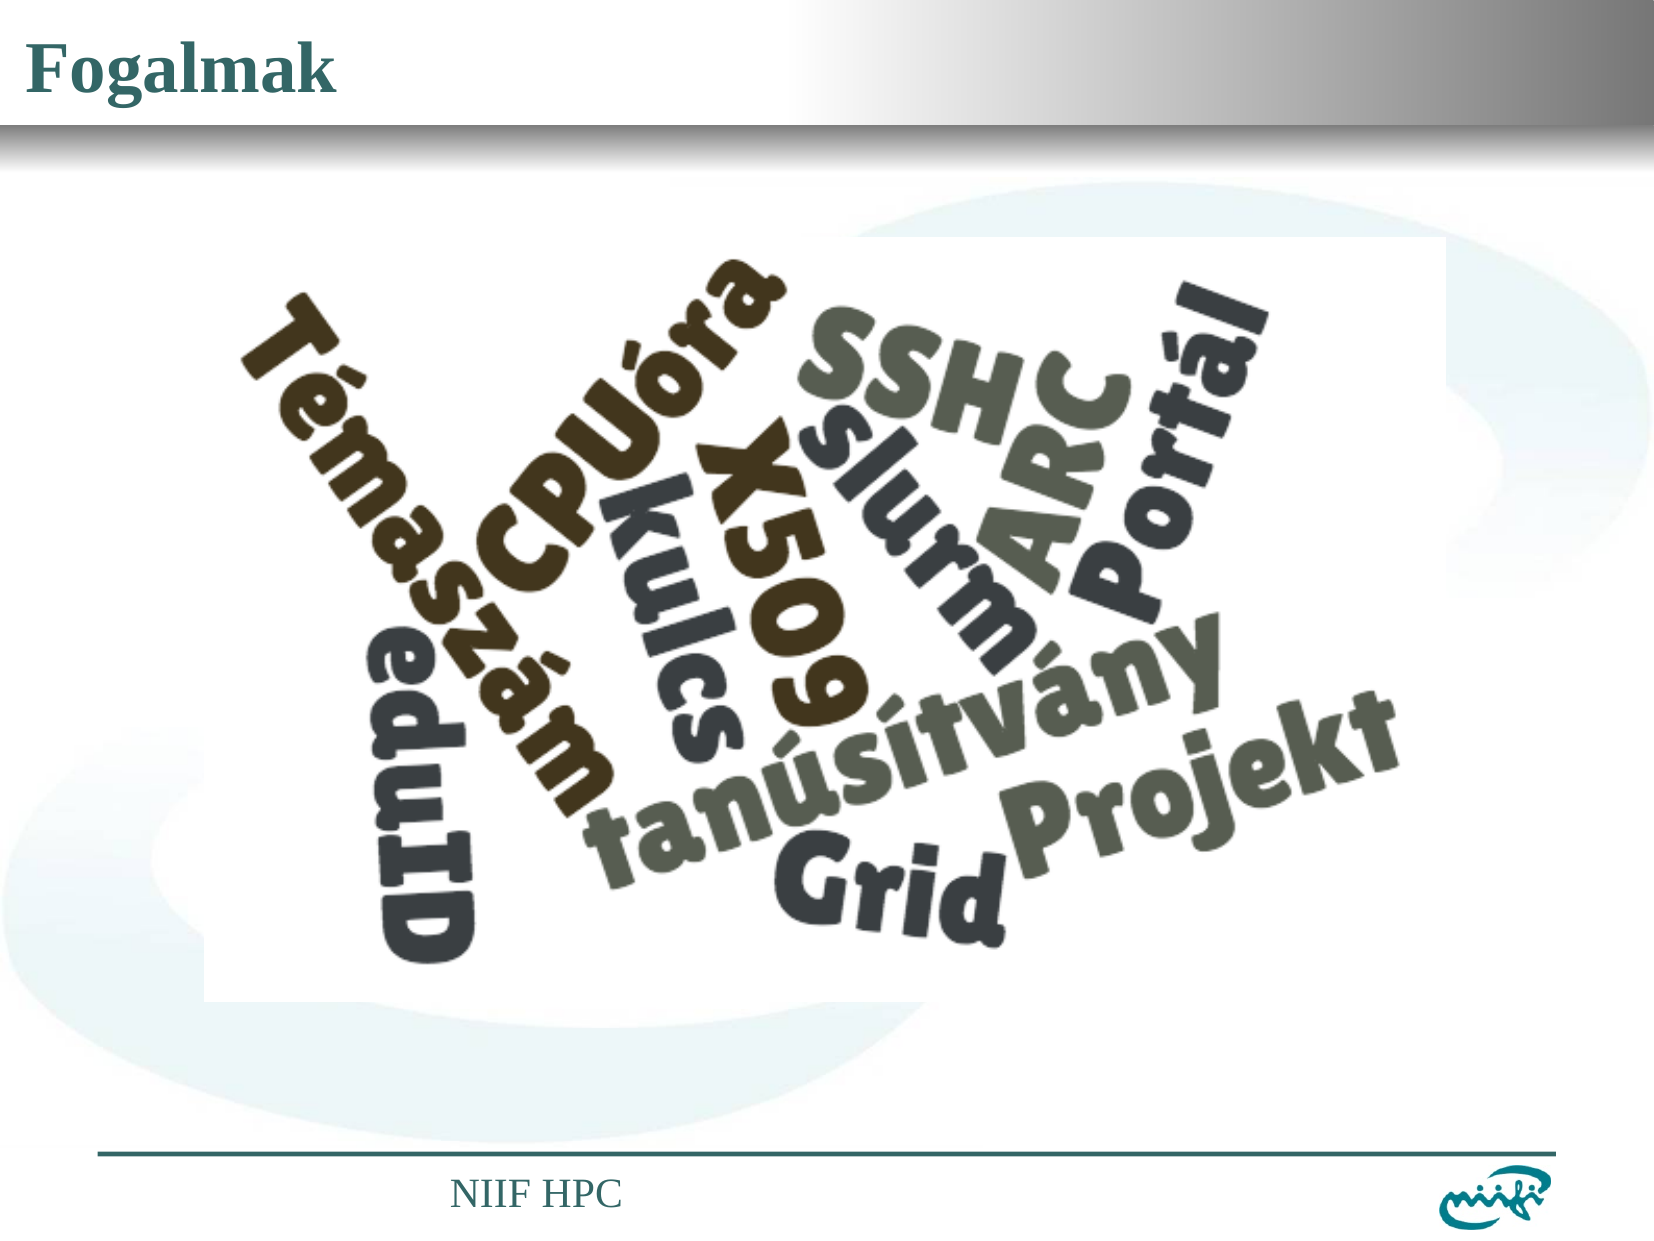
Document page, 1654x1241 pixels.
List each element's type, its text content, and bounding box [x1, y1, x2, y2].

picture [0, 177, 1654, 1148]
picture [1439, 1165, 1551, 1230]
title Fogalmak [15, 17, 1505, 126]
